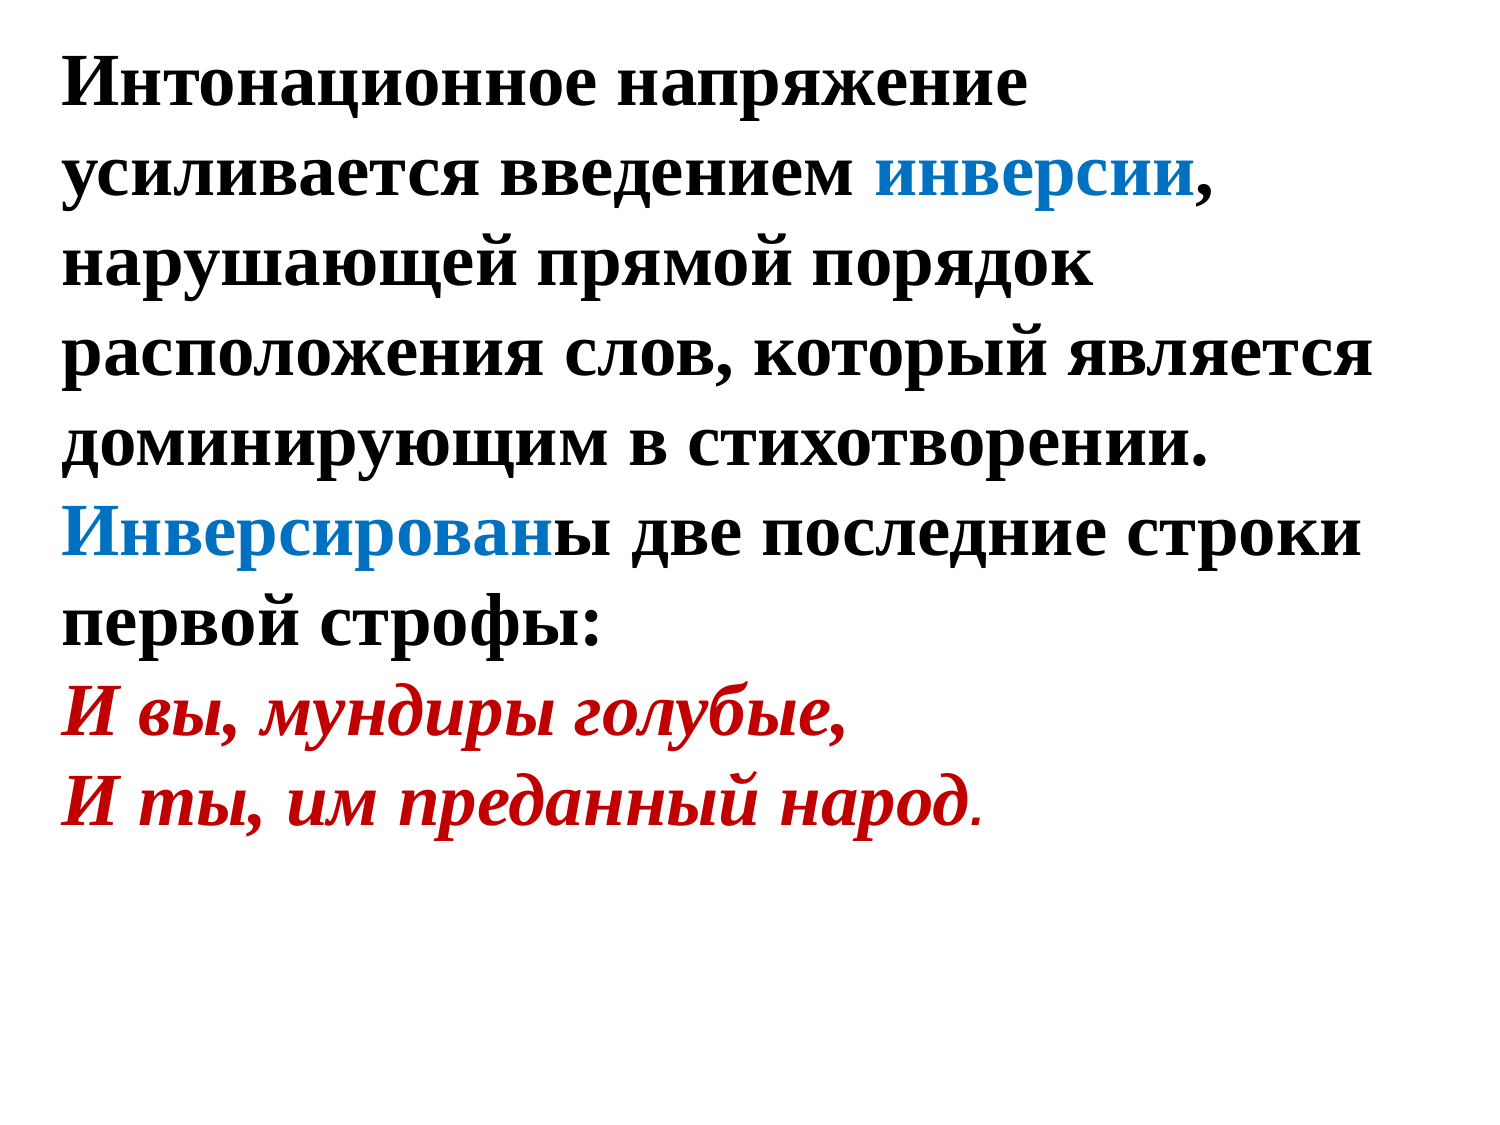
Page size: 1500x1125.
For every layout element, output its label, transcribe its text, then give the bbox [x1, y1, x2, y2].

text_box Интонационное напряжение усиливается введением инверсии, нарушающей прямой порядок расположения слов, который является доминирующим в стихотворении. Инверсированы две последние строки первой строфы: И вы, мундиры голубые, И ты, им преданный народ. [46, 23, 1454, 909]
